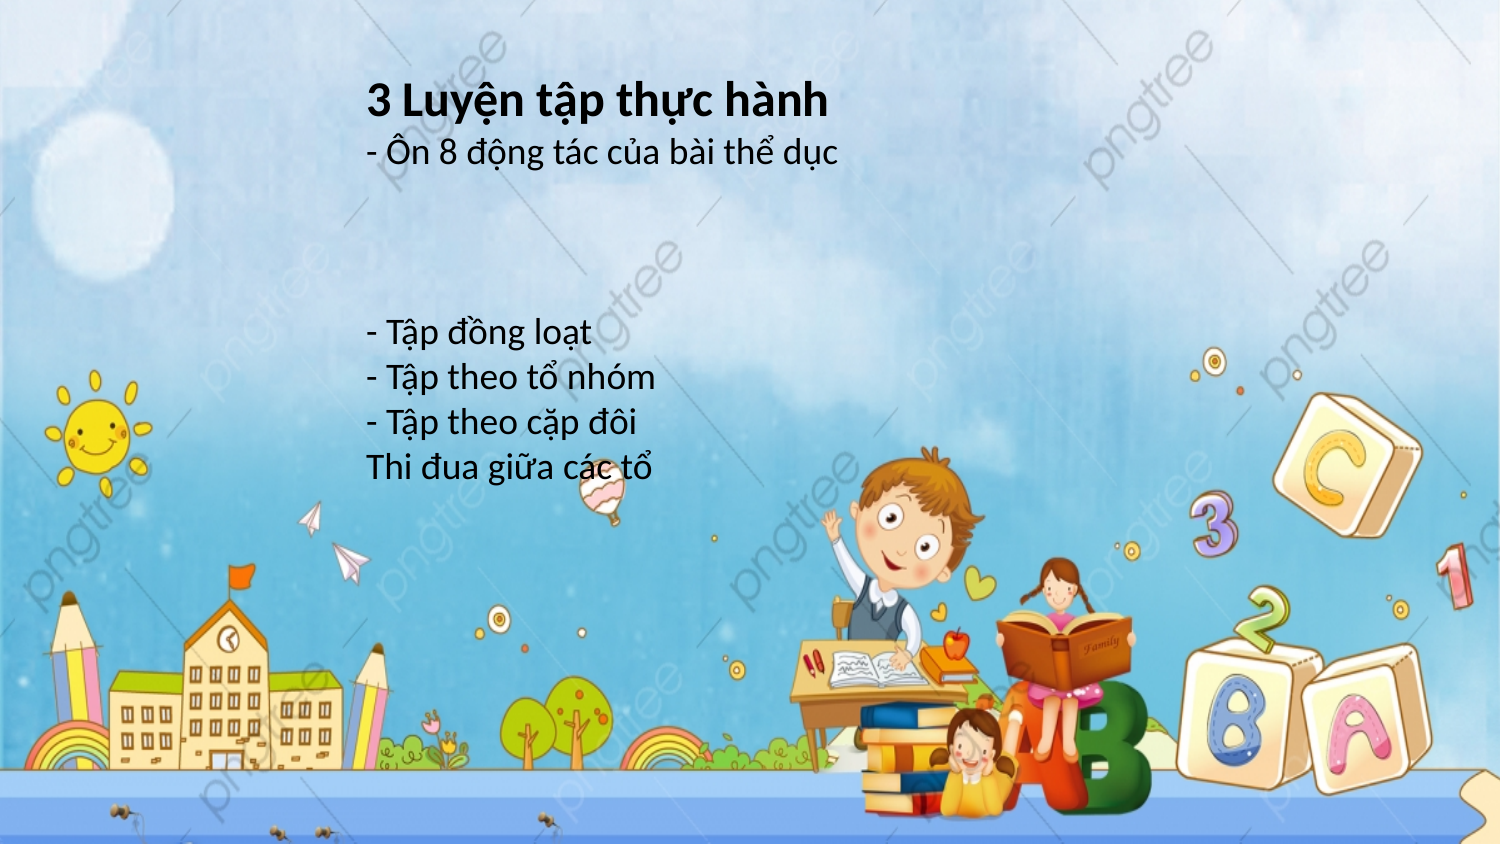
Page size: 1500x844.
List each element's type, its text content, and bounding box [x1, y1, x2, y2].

text_box 3 Luyện tập thực hành - Ôn 8 động tác của bài thể dục - Tập đồng loạt - Tập theo tổ nhóm - Tập theo cặp đôi Thi đua giữa các tổ [351, 59, 977, 539]
picture [0, 0, 1500, 844]
